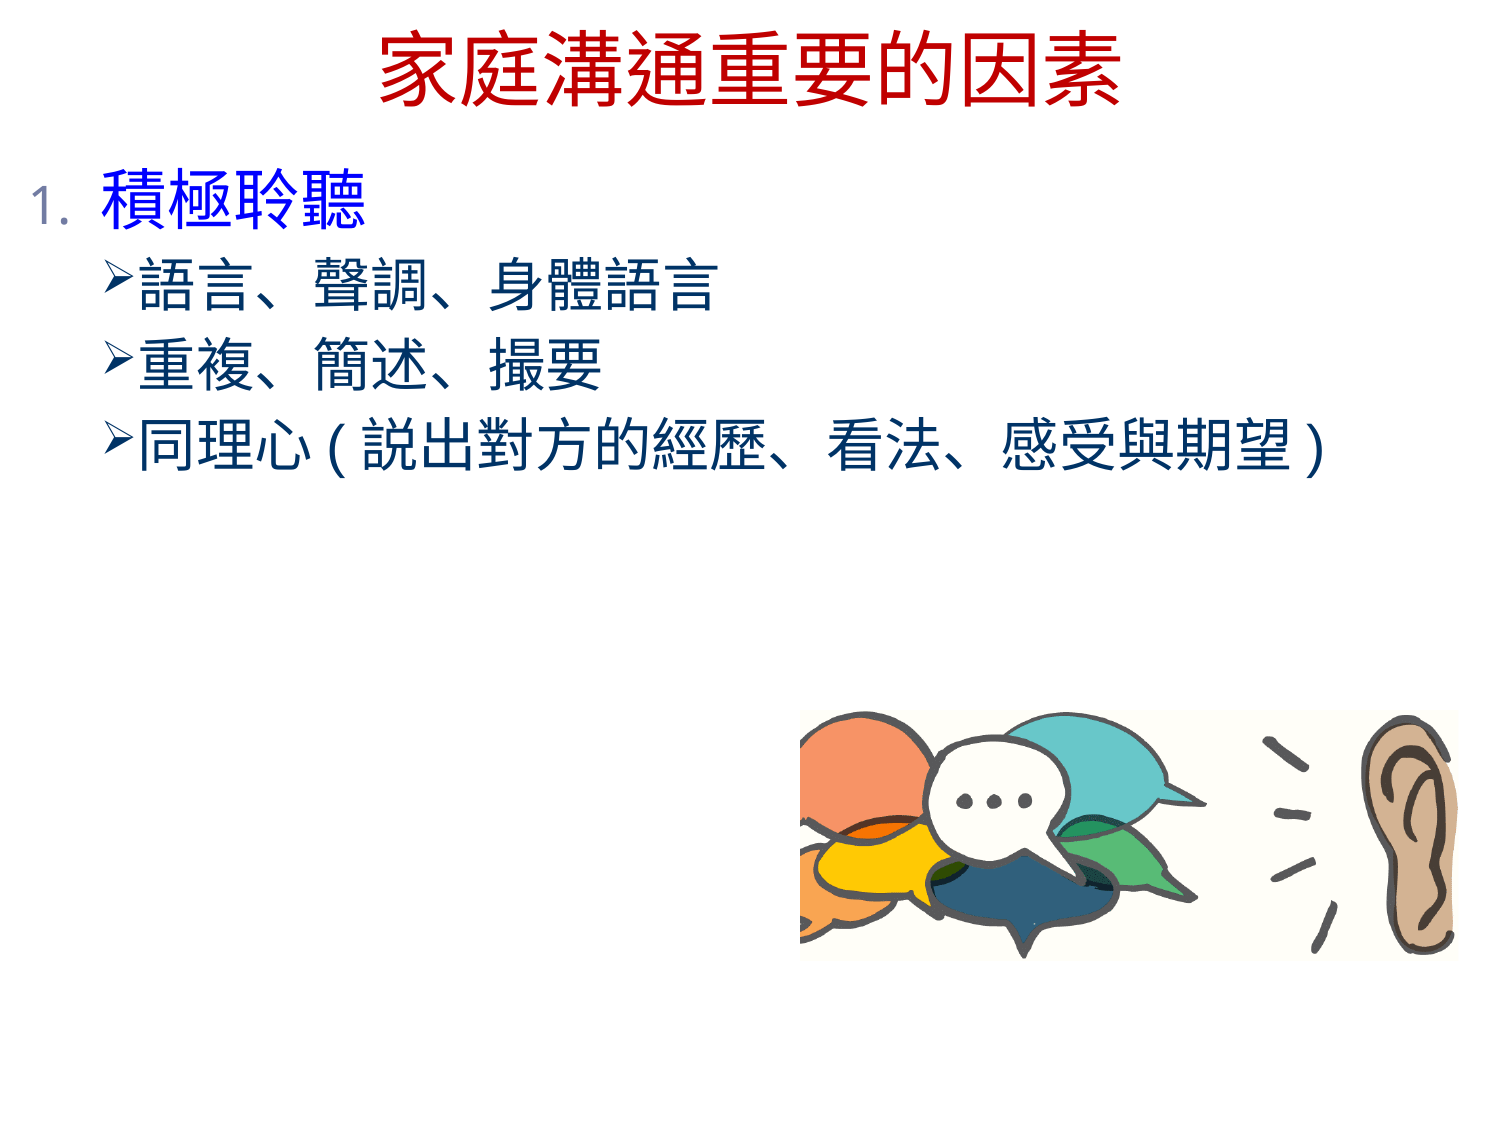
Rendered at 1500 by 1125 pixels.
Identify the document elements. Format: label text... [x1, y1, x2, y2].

title 家庭溝通重要的因素 [0, 12, 1500, 125]
list 積極聆聽 語言、聲調、身體語言 重複、簡述、撮要 同理心(説出對方的經歷、看法、感受與期望) [12, 149, 1500, 1113]
picture [799, 710, 1459, 961]
